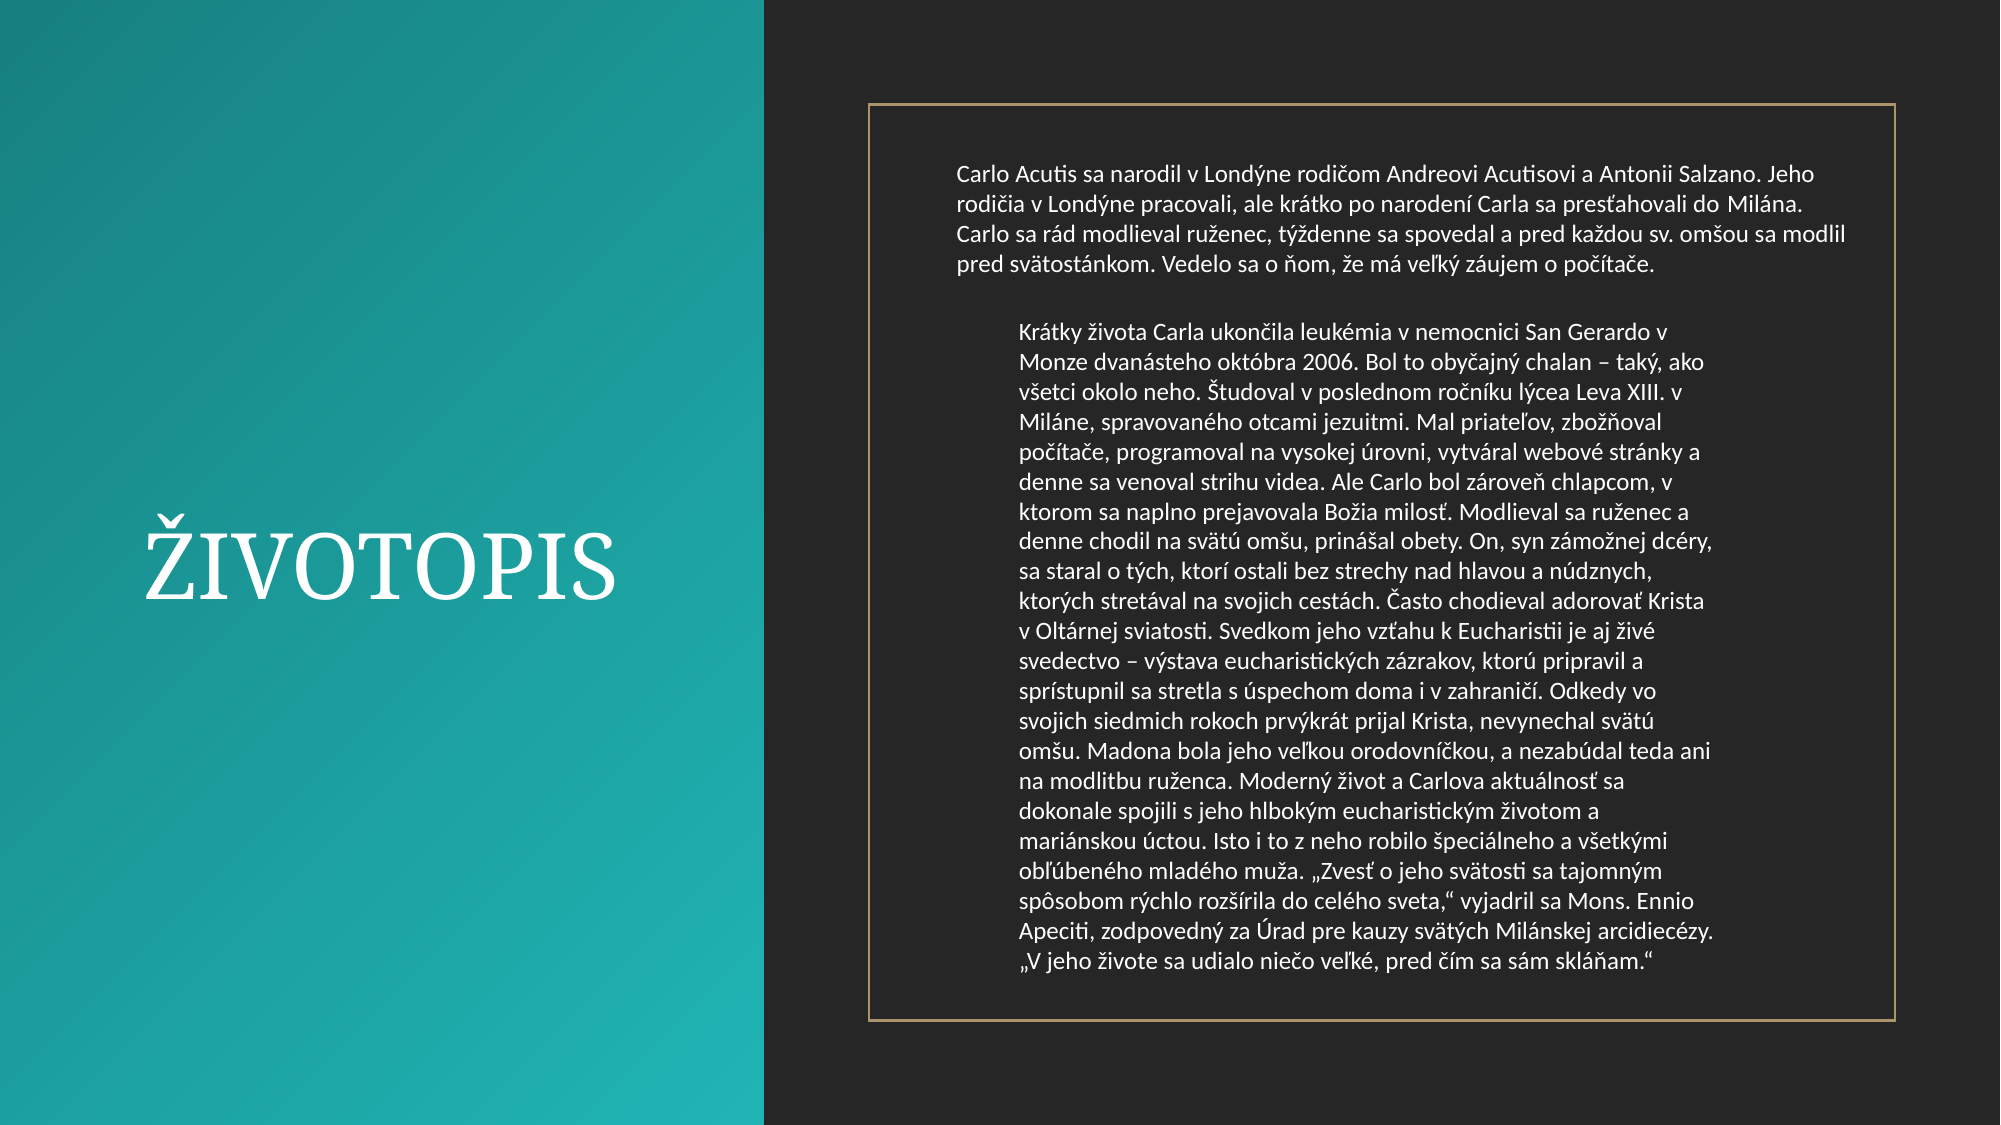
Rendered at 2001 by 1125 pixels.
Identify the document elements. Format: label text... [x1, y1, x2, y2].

text_box [765, 0, 2000, 1125]
text_box Krátky života Carla ukončila leukémia v nemocnici San Gerardo v Monze dvanásteho októbra 2006. Bol to obyčajný chalan – taký, ako všetci okolo neho. Študoval v poslednom ročníku lýcea Leva XIII. v Miláne, spravovaného otcami jezuitmi. Mal priateľov, zbožňoval počítače, programoval na vysokej úrovni, vytváral webové stránky a denne sa venoval strihu videa. Ale Carlo bol zároveň chlapcom, v ktorom sa naplno prejavovala Božia milosť. Modlieval sa ruženec a denne chodil na svätú omšu, prinášal obety. On, syn zámožnej dcéry, sa staral o tých, ktorí ostali bez strechy nad hlavou a núdznych, ktorých stretával na svojich cestách. Často chodieval adorovať Krista v Oltárnej sviatosti. Svedkom jeho vzťahu k Eucharistii je aj živé svedectvo – výstava eucharistických zázrakov, ktorú pripravil a sprístupnil sa stretla s úspechom doma i v zahraničí. Odkedy vo svojich siedmich rokoch prvýkrát prijal Krista, nevynechal svätú omšu. Madona bola jeho veľkou orodovníčkou, a nezabúdal teda ani na modlitbu ruženca. Moderný život a Carlova aktuálnosť sa dokonale spojili s jeho hlbokým eucharistickým životom a mariánskou úctou. Isto i to z neho robilo špeciálneho a všetkými obľúbeného mladého muža. „Zvesť o jeho svätosti sa tajomným spôsobom rýchlo rozšírila do celého sveta,“ vyjadril sa Mons. Ennio Apeciti, zodpovedný za Úrad pre kauzy svätých Milánskej arcidiecézy. „V jeho živote sa udialo niečo veľké, pred čím sa sám skláňam.“ [1003, 308, 1733, 982]
text_box Carlo Acutis sa narodil v Londýne rodičom Andreovi Acutisovi a Antonii Salzano. Jeho rodičia v Londýne pracovali, ale krátko po narodení Carla sa presťahovali do Milána. Carlo sa rád modlieval ruženec, týždenne sa spovedal a pred každou sv. omšou sa modlil pred svätostánkom. Vedelo sa o ňom, že má veľký záujem o počítače. [941, 149, 1864, 285]
title ŽIVOTOPIS [0, 0, 764, 1125]
text_box [868, 103, 1896, 1021]
